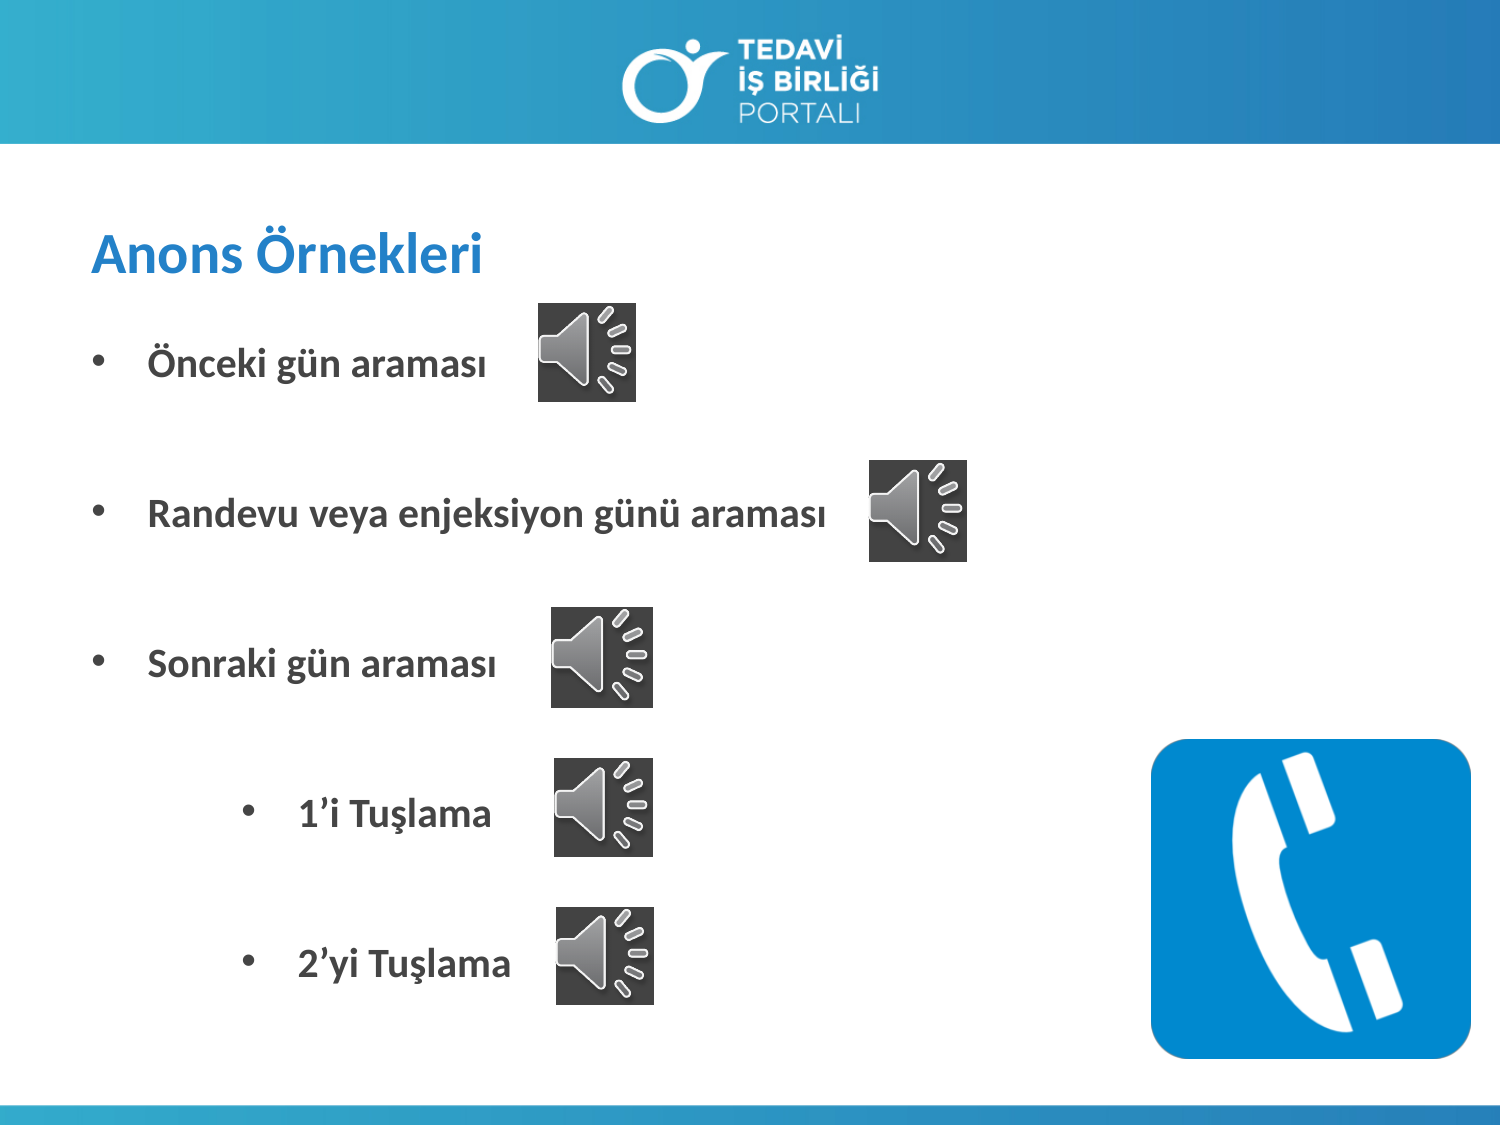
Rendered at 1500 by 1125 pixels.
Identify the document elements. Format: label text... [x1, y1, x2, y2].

text_box Anons Örnekleri Önceki gün araması Randevu veya enjeksiyon günü araması Sonraki gün araması 1’i Tuşlama 2’yi Tuşlama [76, 208, 1365, 993]
picture [0, 0, 1500, 1125]
